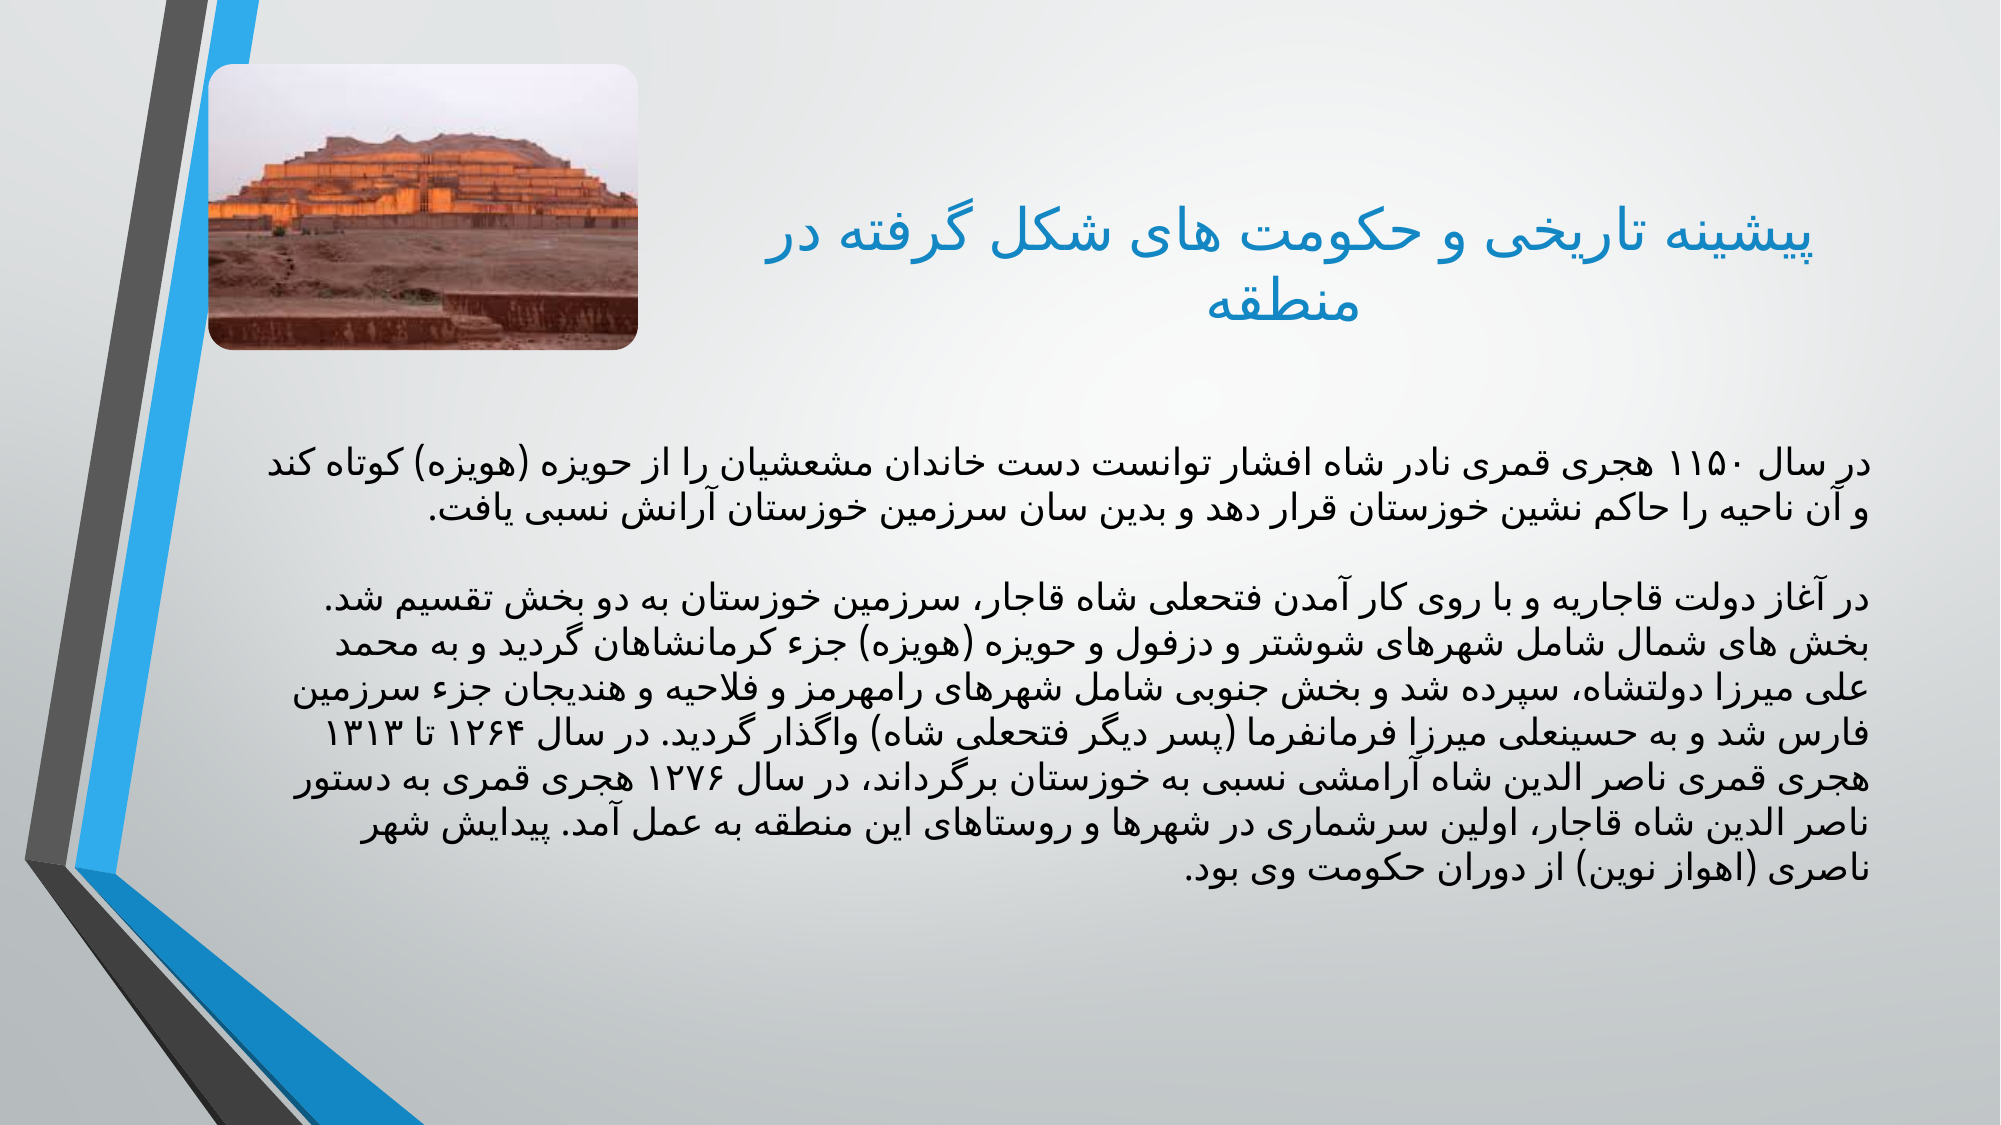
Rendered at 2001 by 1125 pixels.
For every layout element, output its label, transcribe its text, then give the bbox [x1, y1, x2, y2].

title در سال ۱۱۵۰ هجری قمری نادر شاه افشار توانست دست خاندان مشعشیان را از حویزه (هویزه) کوتاه کند و آن ناحیه را حاکم نشین خوزستان قرار دهد و بدین سان سرزمین خوزستان آرانش نسبی یافت. در آغاز دولت قاجاریه و با روی کار آمدن فتحعلی شاه قاجار، سرزمین خوزستان به دو بخش تقسیم شد. بخش های شمال شامل شهرهای شوشتر و دزفول و حویزه (هویزه) جزء کرمانشاهان گردید و به محمد علی میرزا دولتشاه، سپرده شد و بخش جنوبی شامل شهرهای رامهرمز و فلاحیه و هندیجان جزء سرزمین فارس شد و به حسینعلی میرزا فرمانفرما (پسر دیگر فتحعلی شاه) واگذار گردید. در سال ۱۲۶۴ تا ۱۳۱۳ هجری قمری ناصر الدین شاه آرامشی نسبی به خوزستان برگرداند، در سال ۱۲۷۶ هجری قمری به دستور ناصر الدین شاه قاجار، اولین سرشماری در شهرها و روستاهای این منطقه به عمل آمد. پیدایش شهر ناصری (اهواز نوین) از دوران حکومت وی بود. [243, 381, 1887, 1035]
picture [208, 63, 639, 351]
list پیشینه تاریخی و حکومت های شكل گرفته در منطقه [696, 143, 1887, 382]
